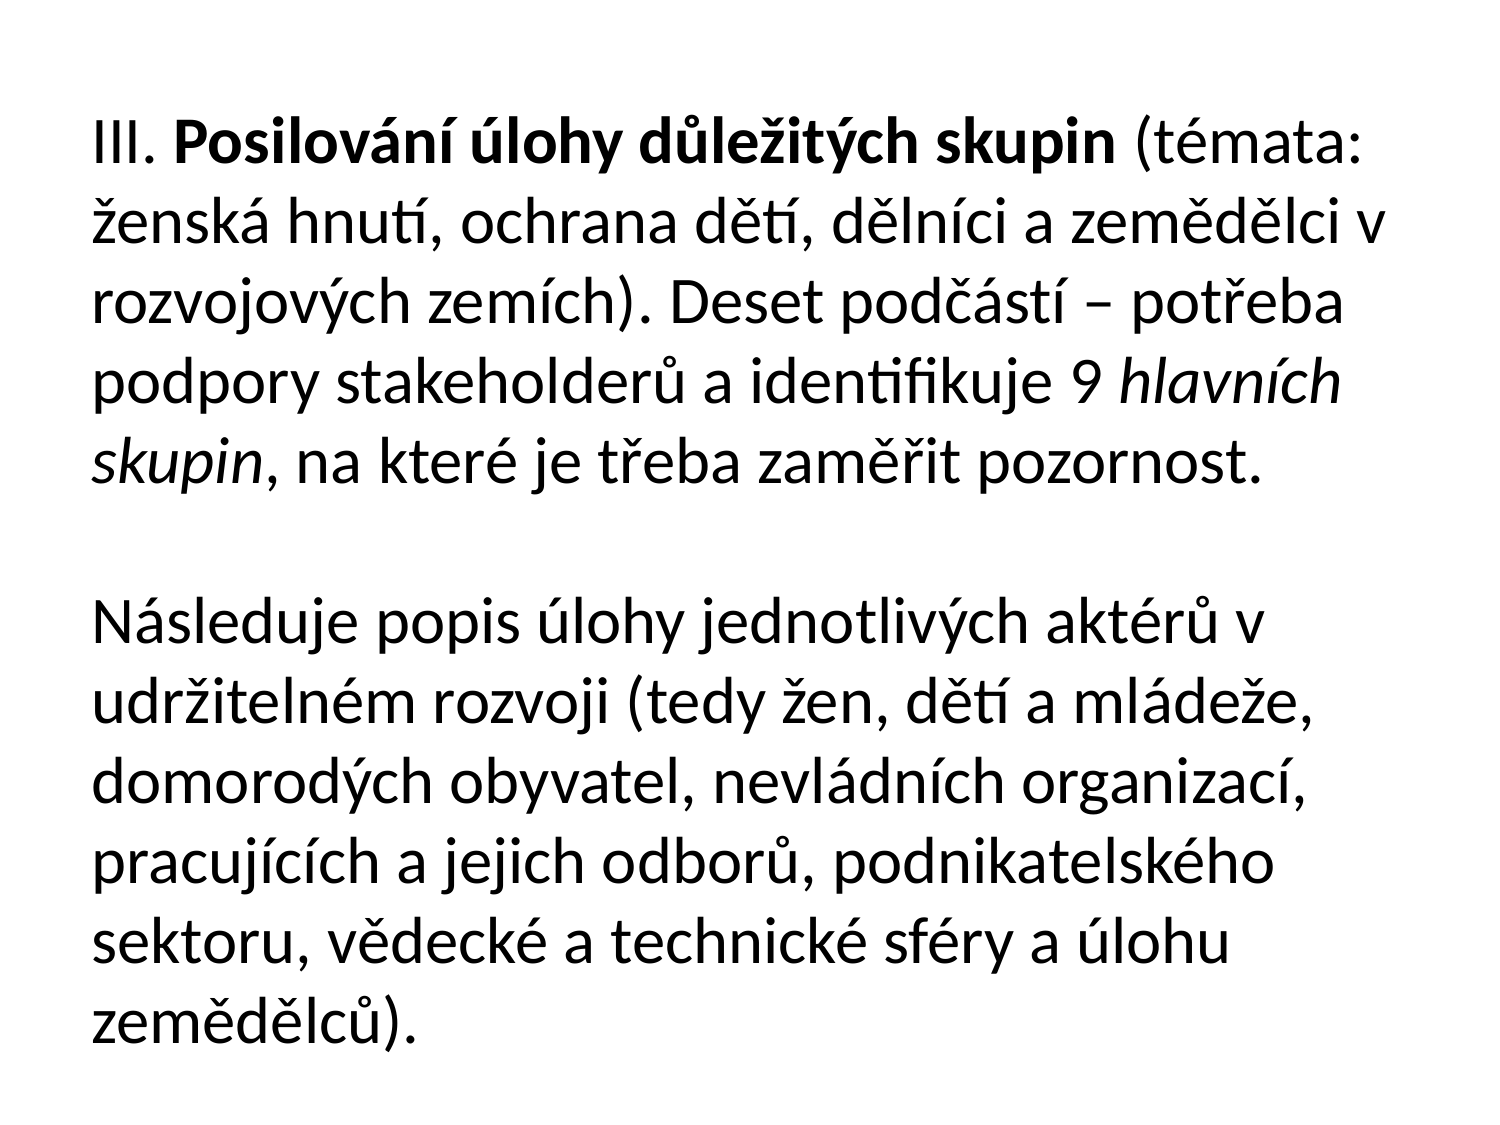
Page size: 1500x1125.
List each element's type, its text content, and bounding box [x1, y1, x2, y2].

text_box III. Posilování úlohy důležitých skupin (témata: ženská hnutí, ochrana dětí, dělníci a zemědělci v rozvojových zemích). Deset podčástí – potřeba podpory stakeholderů a identifikuje 9 hlavních skupin, na které je třeba zaměřit pozornost. Následuje popis úlohy jednotlivých aktérů v udržitelném rozvoji (tedy žen, dětí a mládeže, domorodých obyvatel, nevládních organizací, pracujících a jejich odborů, podnikatelského sektoru, vědecké a technické sféry a úlohu zemědělců). [76, 89, 1436, 1065]
